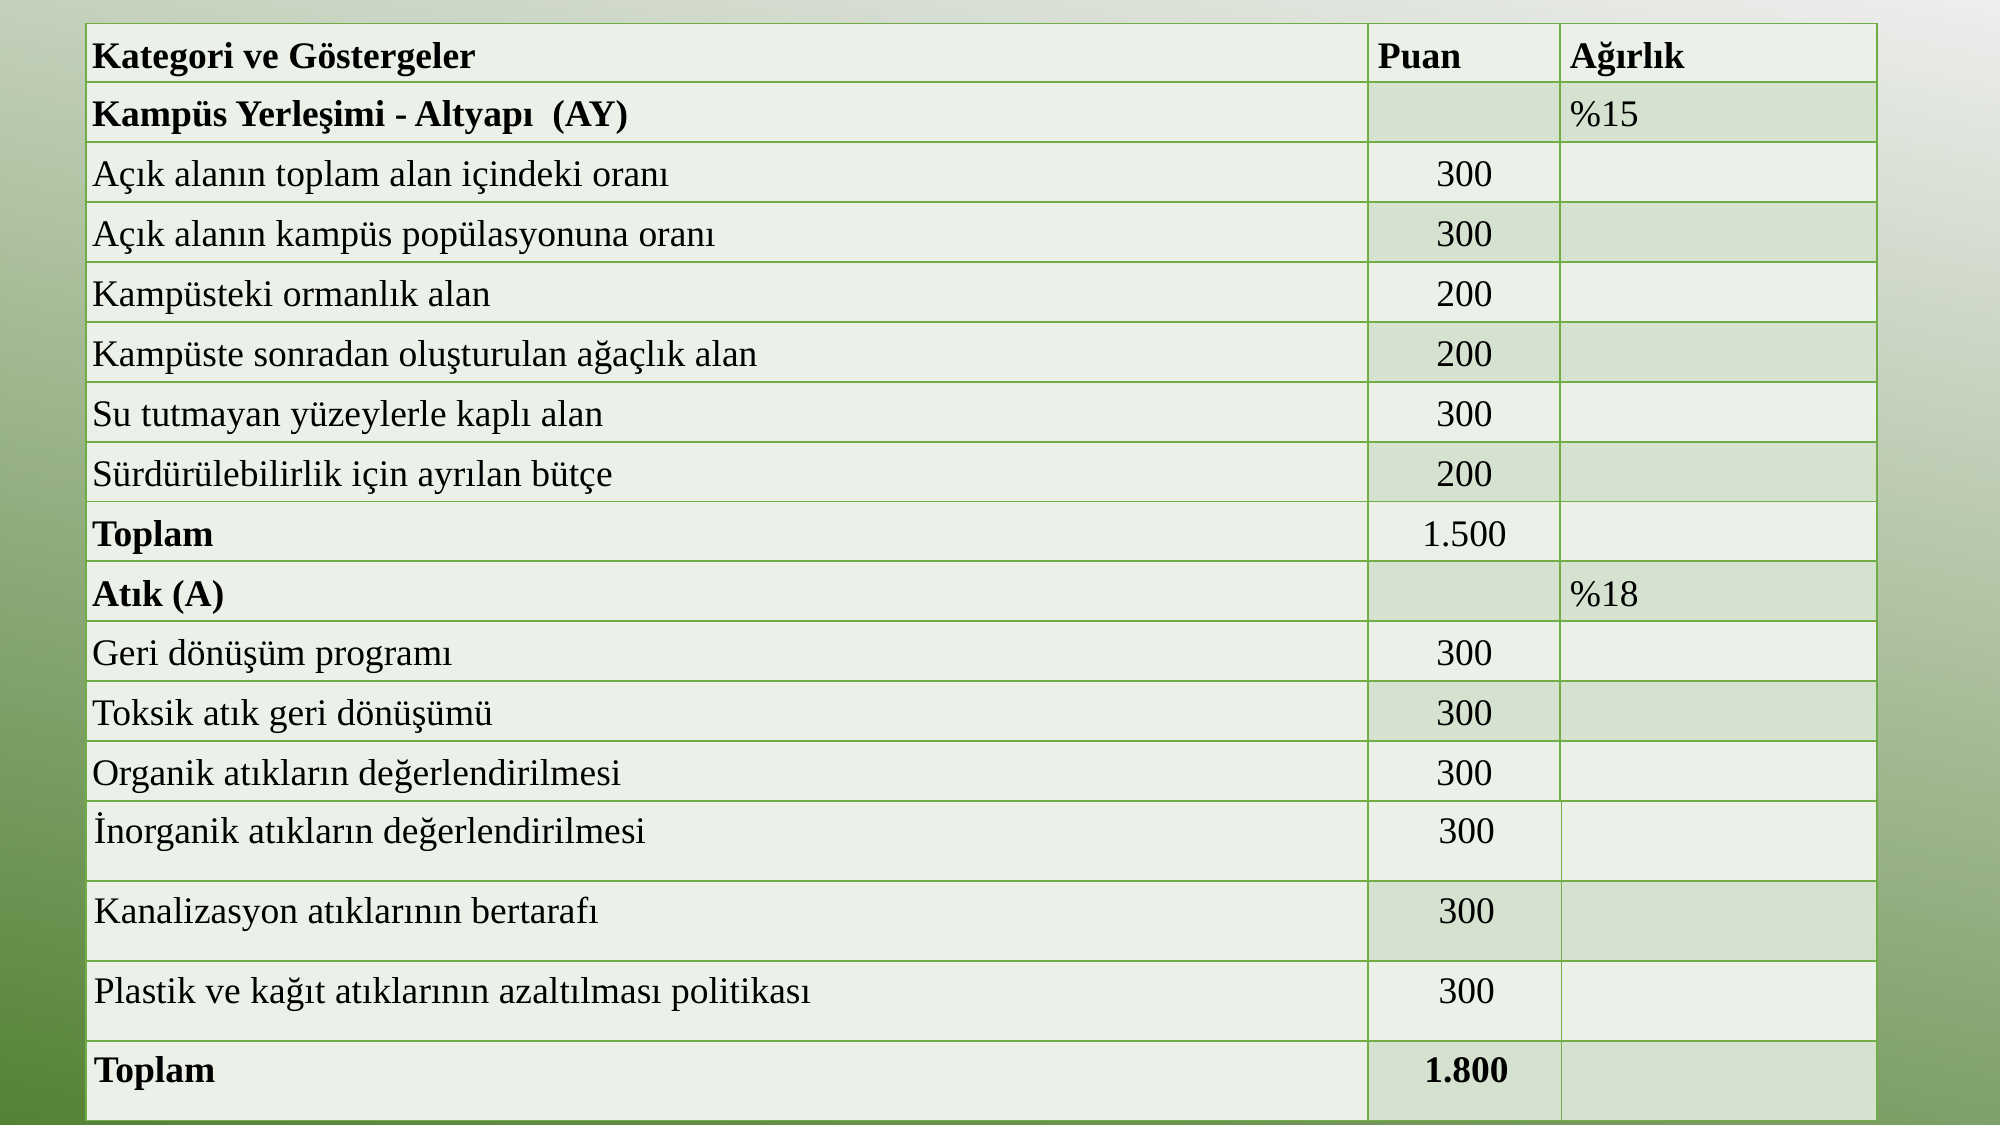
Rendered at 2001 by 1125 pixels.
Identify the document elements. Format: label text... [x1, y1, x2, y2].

table_cell Atık (A) [87, 562, 1367, 620]
table_cell 300 [1369, 383, 1559, 441]
table_cell 300 [1369, 143, 1559, 201]
table_cell [1561, 383, 1876, 441]
table_cell [1561, 323, 1876, 381]
table_cell Açık alanın kampüs popülasyonuna oranı [87, 203, 1367, 261]
table_cell [1561, 682, 1876, 740]
table_cell Organik atıkların değerlendirilmesi [87, 742, 1367, 800]
table_cell Toplam [87, 1042, 1367, 1120]
table_cell [1561, 443, 1876, 501]
table_cell [1561, 502, 1876, 560]
table_cell 300 [1369, 742, 1559, 800]
table_header İnorganik atıkların değerlendirilmesi [87, 802, 1367, 880]
table_header [1562, 802, 1876, 880]
table_cell 300 [1369, 622, 1559, 680]
table_cell 200 [1369, 323, 1559, 381]
table_header Puan [1369, 24, 1559, 81]
table_cell 300 [1369, 682, 1559, 740]
table_cell Kampüsteki ormanlık alan [87, 263, 1367, 321]
table_cell 300 [1369, 203, 1559, 261]
table_cell [1561, 742, 1876, 800]
table_cell 1.800 [1369, 1042, 1561, 1120]
table_cell [1562, 882, 1876, 960]
table_cell [1561, 143, 1876, 201]
table_header Ağırlık [1561, 24, 1876, 81]
table_cell Açık alanın toplam alan içindeki oranı [87, 143, 1367, 201]
table_cell 300 [1369, 882, 1561, 960]
table_cell 1.500 [1369, 502, 1559, 560]
table_header 300 [1369, 802, 1561, 880]
table_cell [1369, 83, 1559, 141]
table_cell [1561, 263, 1876, 321]
table_cell 300 [1369, 962, 1561, 1040]
table_cell %18 [1561, 562, 1876, 620]
table_cell [1562, 1042, 1876, 1120]
table_cell [1369, 562, 1559, 620]
table_cell [1562, 962, 1876, 1040]
table_header Kategori ve Göstergeler [87, 24, 1367, 81]
table_cell Geri dönüşüm programı [87, 622, 1367, 680]
table_cell 200 [1369, 263, 1559, 321]
table_cell Plastik ve kağıt atıklarının azaltılması politikası [87, 962, 1367, 1040]
table_cell 200 [1369, 443, 1559, 501]
table_cell %15 [1561, 83, 1876, 141]
table_cell [1561, 622, 1876, 680]
table_cell Kanalizasyon atıklarının bertarafı [87, 882, 1367, 960]
table_cell [1561, 203, 1876, 261]
table_cell Kampüste sonradan oluşturulan ağaçlık alan [87, 323, 1367, 381]
table_cell Toksik atık geri dönüşümü [87, 682, 1367, 740]
table_cell Sürdürülebilirlik için ayrılan bütçe [87, 443, 1367, 501]
table_cell Kampüs Yerleşimi - Altyapı (AY) [87, 83, 1367, 141]
table_cell Su tutmayan yüzeylerle kaplı alan [87, 383, 1367, 441]
table_cell Toplam [87, 502, 1367, 560]
